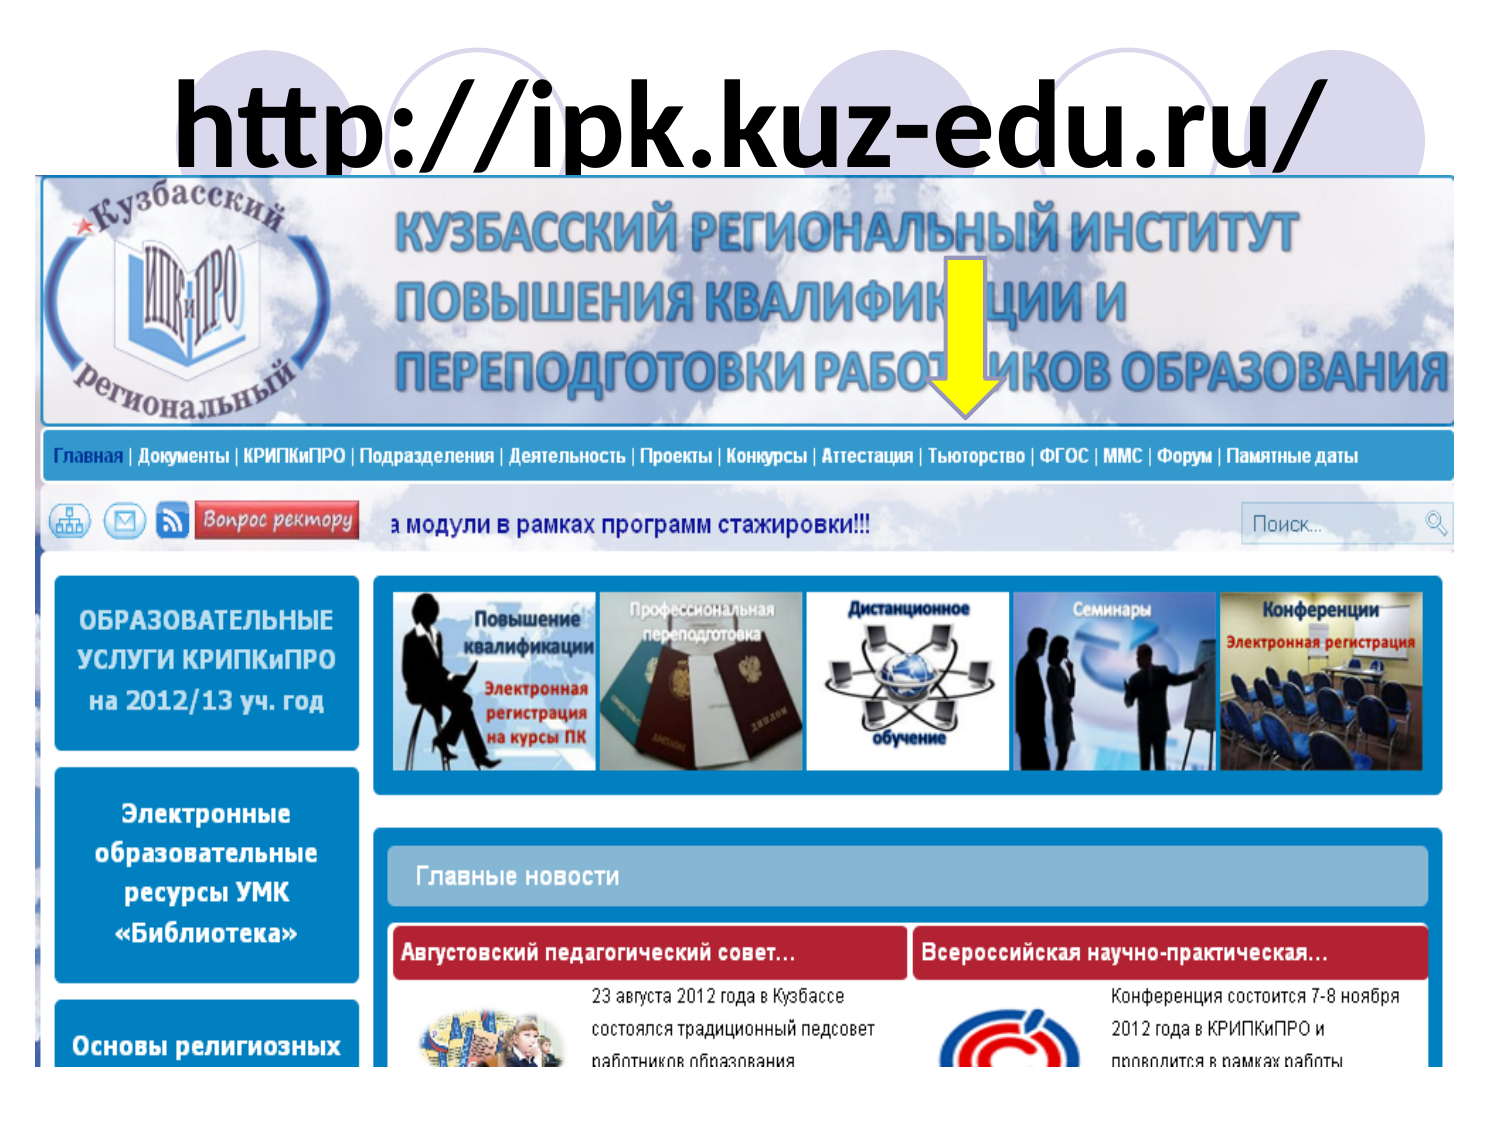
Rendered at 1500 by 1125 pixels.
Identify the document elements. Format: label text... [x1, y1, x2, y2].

picture [222, 1041, 234, 1055]
text_box http://ipk.kuz-edu.ru/ [81, 35, 1418, 174]
picture [192, 1041, 219, 1055]
picture [150, 1041, 160, 1055]
picture [92, 1041, 101, 1055]
picture [293, 1041, 305, 1055]
picture [308, 1041, 340, 1055]
picture [238, 1041, 261, 1055]
picture [388, 846, 1428, 906]
picture [265, 1041, 289, 1055]
picture [177, 1041, 189, 1060]
picture [34, 175, 1454, 1067]
picture [136, 1041, 146, 1055]
picture [73, 1036, 88, 1055]
picture [105, 1041, 117, 1055]
picture [388, 923, 1428, 1067]
picture [120, 1041, 132, 1055]
